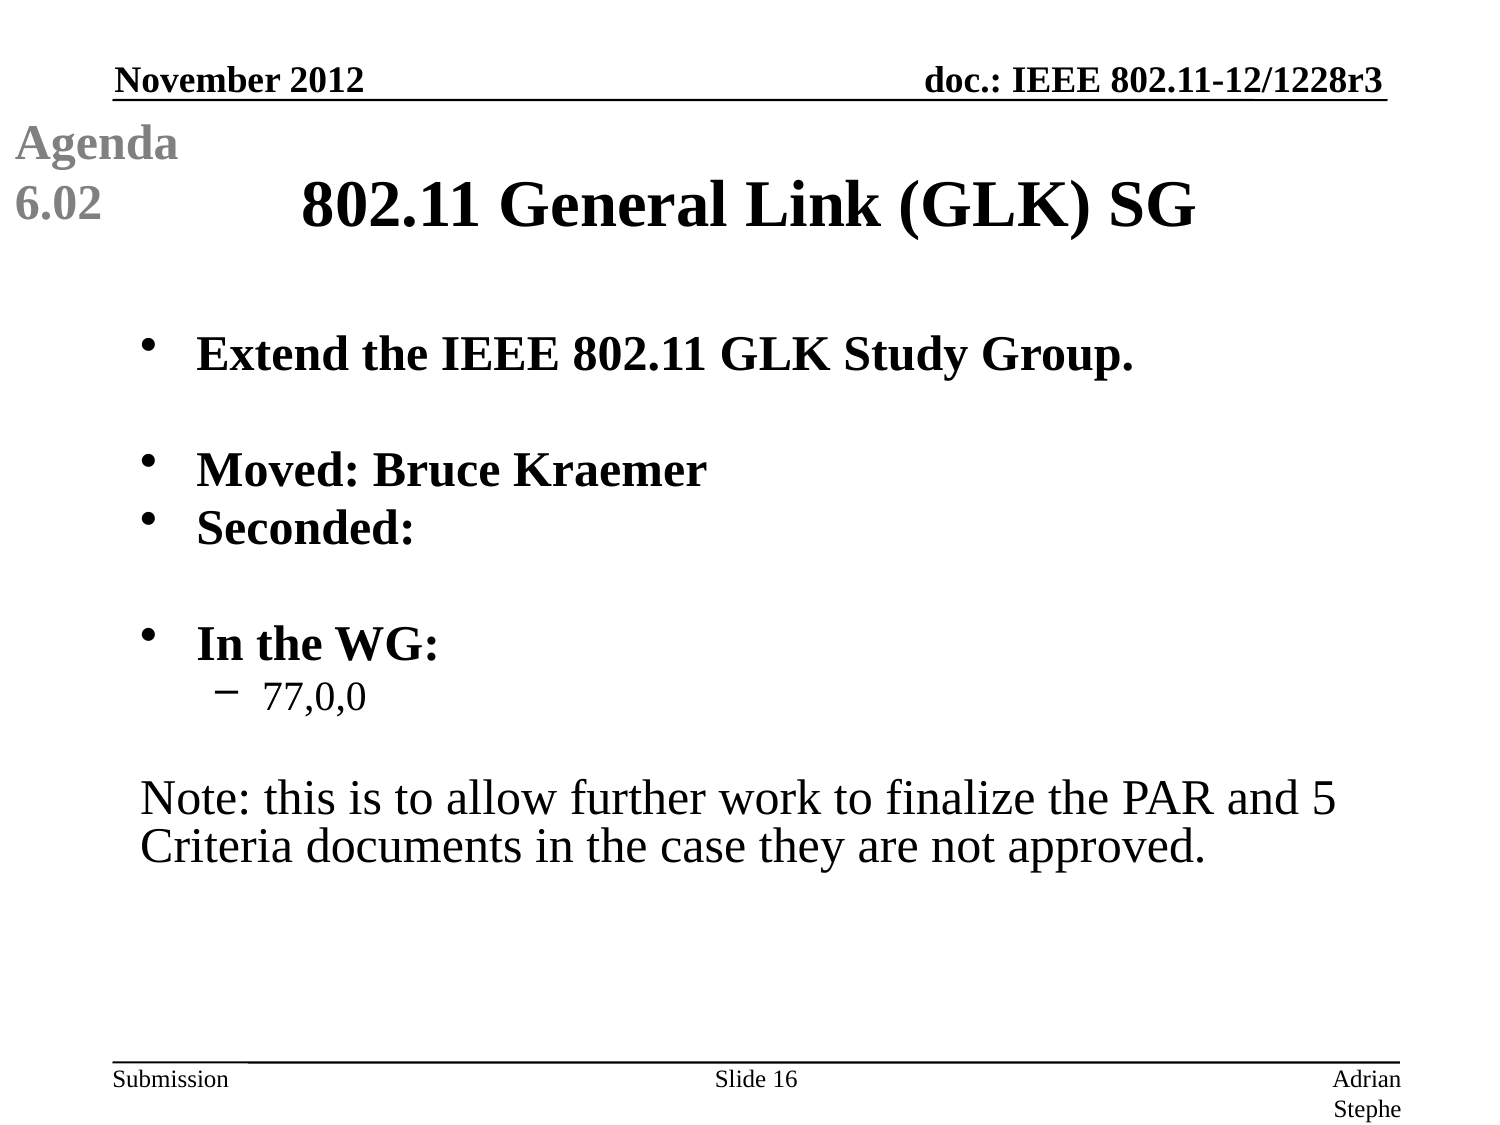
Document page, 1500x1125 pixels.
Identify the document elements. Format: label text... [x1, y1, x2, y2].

footer Adrian Stephens, Intel Corporation [1324, 1061, 1402, 1093]
title 802.11 General Link (GLK) SG [112, 112, 1388, 288]
list Extend the IEEE 802.11 GLK Study Group. Moved: Bruce Kraemer Seconded: In the WG: 77,0,0 Note: this is to allow further work to finalize the PAR and 5 Criteria documents in the case they are not approved. [125, 324, 1400, 1000]
slide_number Slide 16 [712, 1061, 800, 1093]
text_box Agenda 6.02 [0, 102, 225, 237]
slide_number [114, 54, 374, 101]
